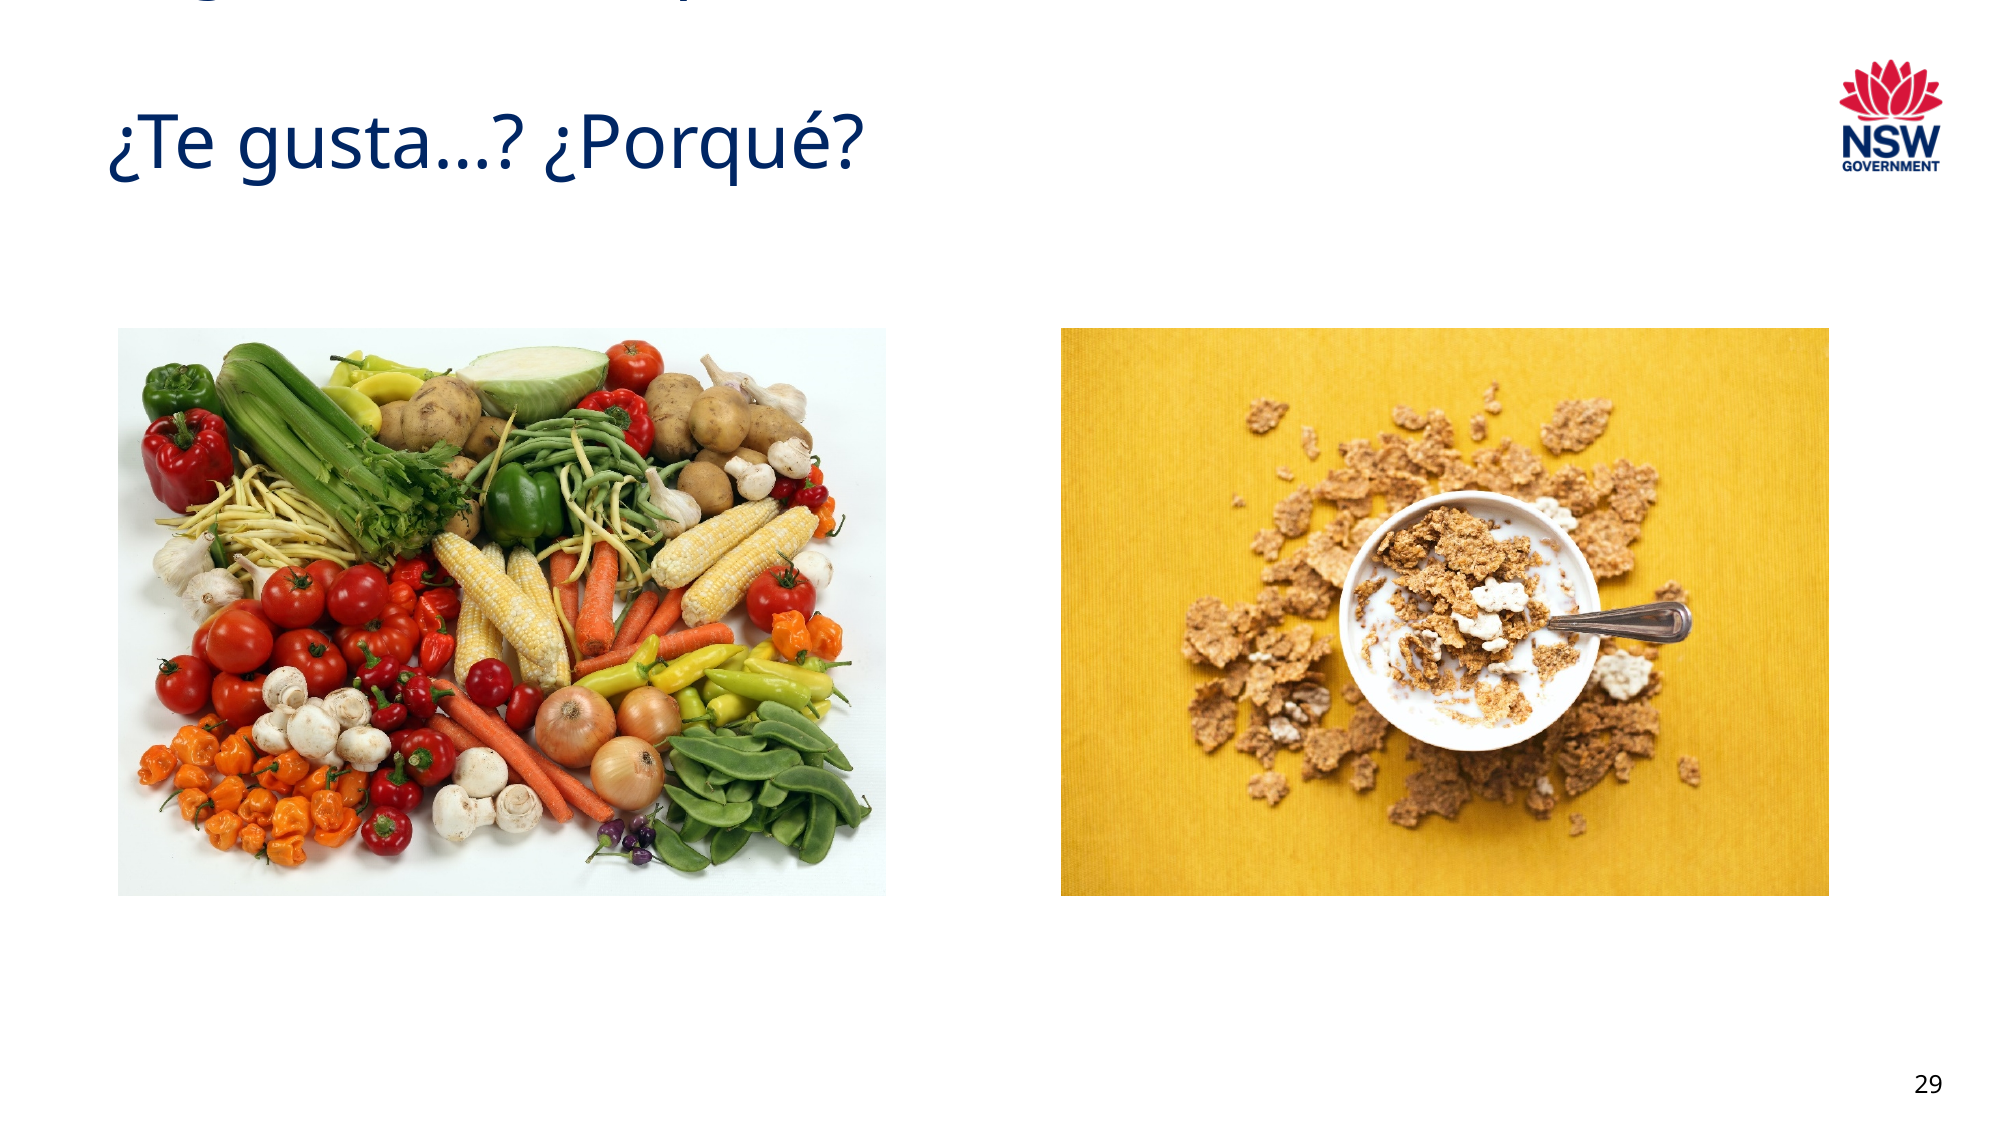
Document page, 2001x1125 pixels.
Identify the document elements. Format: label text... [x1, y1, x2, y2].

picture [1839, 59, 1943, 172]
picture [118, 328, 886, 896]
slide_number 29 [1824, 1068, 1943, 1099]
picture [1061, 328, 1829, 896]
text_box ¿Te gusta…? ¿Porqué? [93, 86, 921, 191]
